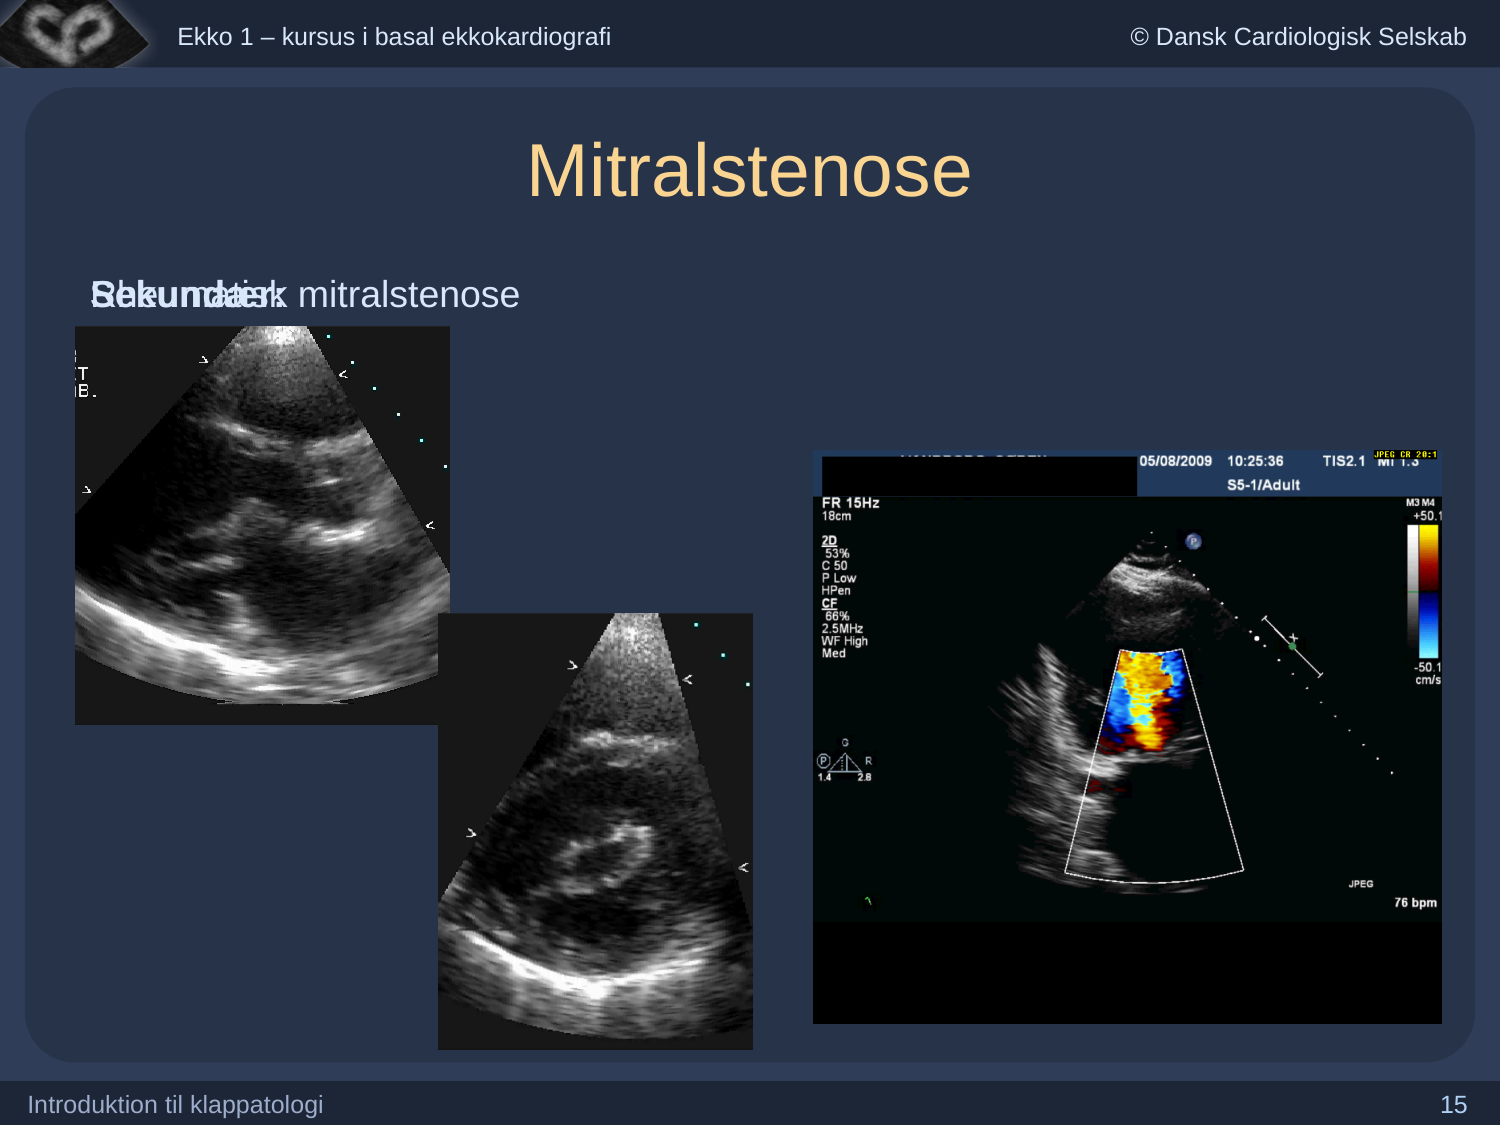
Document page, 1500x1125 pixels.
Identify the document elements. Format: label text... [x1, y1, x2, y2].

list Sekundær: (Ringkalcifikation) Undersized ring [74, 262, 1426, 1051]
slide_number 15 [1132, 1081, 1483, 1119]
picture [0, 0, 185, 68]
footer Introduktion til klappatologi [12, 1081, 488, 1119]
title Mitralstenose [74, 99, 1426, 233]
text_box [812, 449, 1443, 1025]
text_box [74, 325, 451, 726]
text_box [437, 612, 754, 1051]
